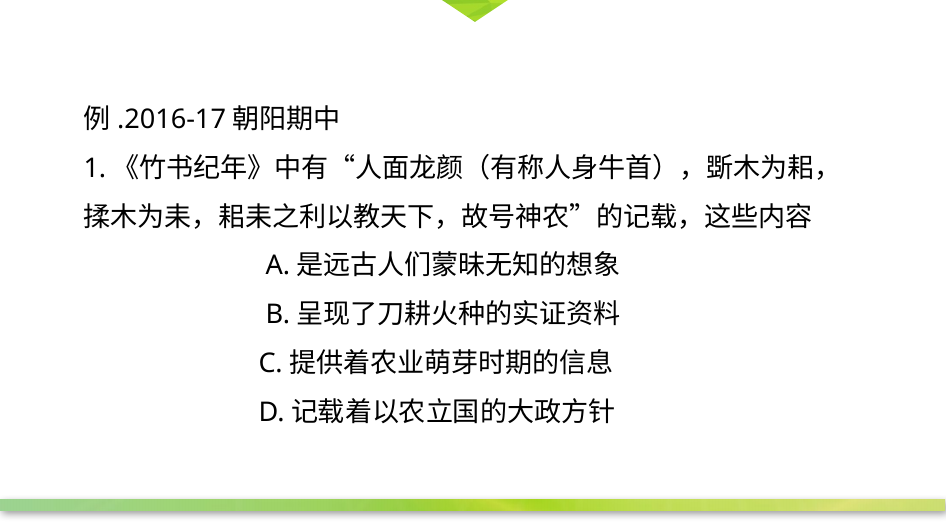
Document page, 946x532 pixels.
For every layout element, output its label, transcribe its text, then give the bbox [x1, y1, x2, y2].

picture [0, 499, 945, 511]
text_box [440, 0, 510, 24]
text_box 例.2016-17朝阳期中 1.《竹书纪年》中有“人面龙颜（有称人身牛首），斲木为耜，揉木为耒，耜耒之利以教天下，故号神农”的记载，这些内容 A.是远古人们蒙昧无知的想象 B.呈现了刀耕火种的实证资料 C.提供着农业萌芽时期的信息 D.记载着以农立国的大政方针 [75, 81, 868, 431]
